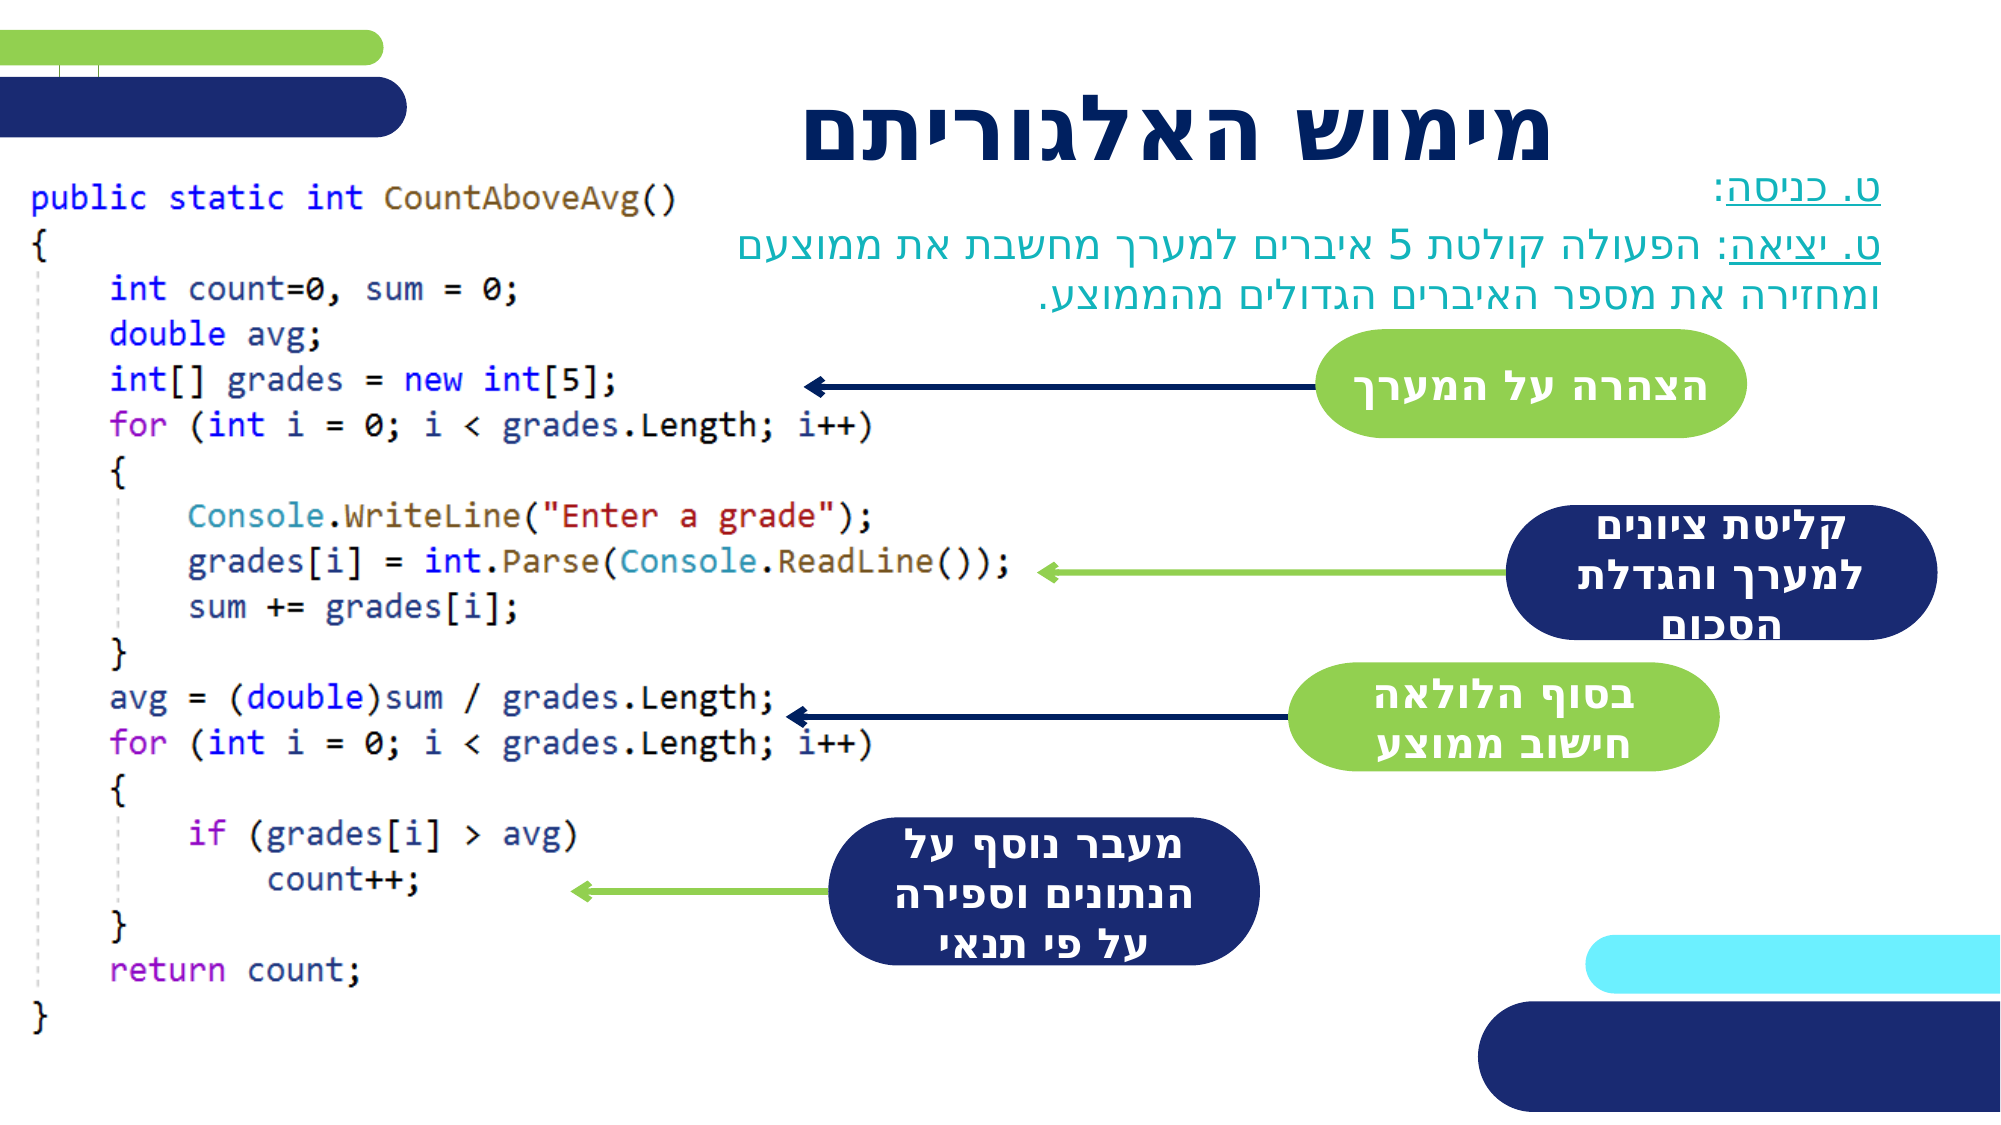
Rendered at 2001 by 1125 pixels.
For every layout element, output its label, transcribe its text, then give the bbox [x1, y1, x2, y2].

text_box ט. כניסה: ט. יציאה: הפעולה קולטת 5 איברים למערך מחשבת את ממוצעם ומחזירה את מספר האיברים הגדולים מהממוצע. [533, 152, 1897, 350]
picture [7, 174, 1025, 1052]
title מימוש האלגוריתם [433, 6, 1923, 187]
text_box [785, 662, 1721, 772]
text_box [570, 817, 1261, 966]
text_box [803, 328, 1748, 439]
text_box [1036, 504, 1938, 641]
